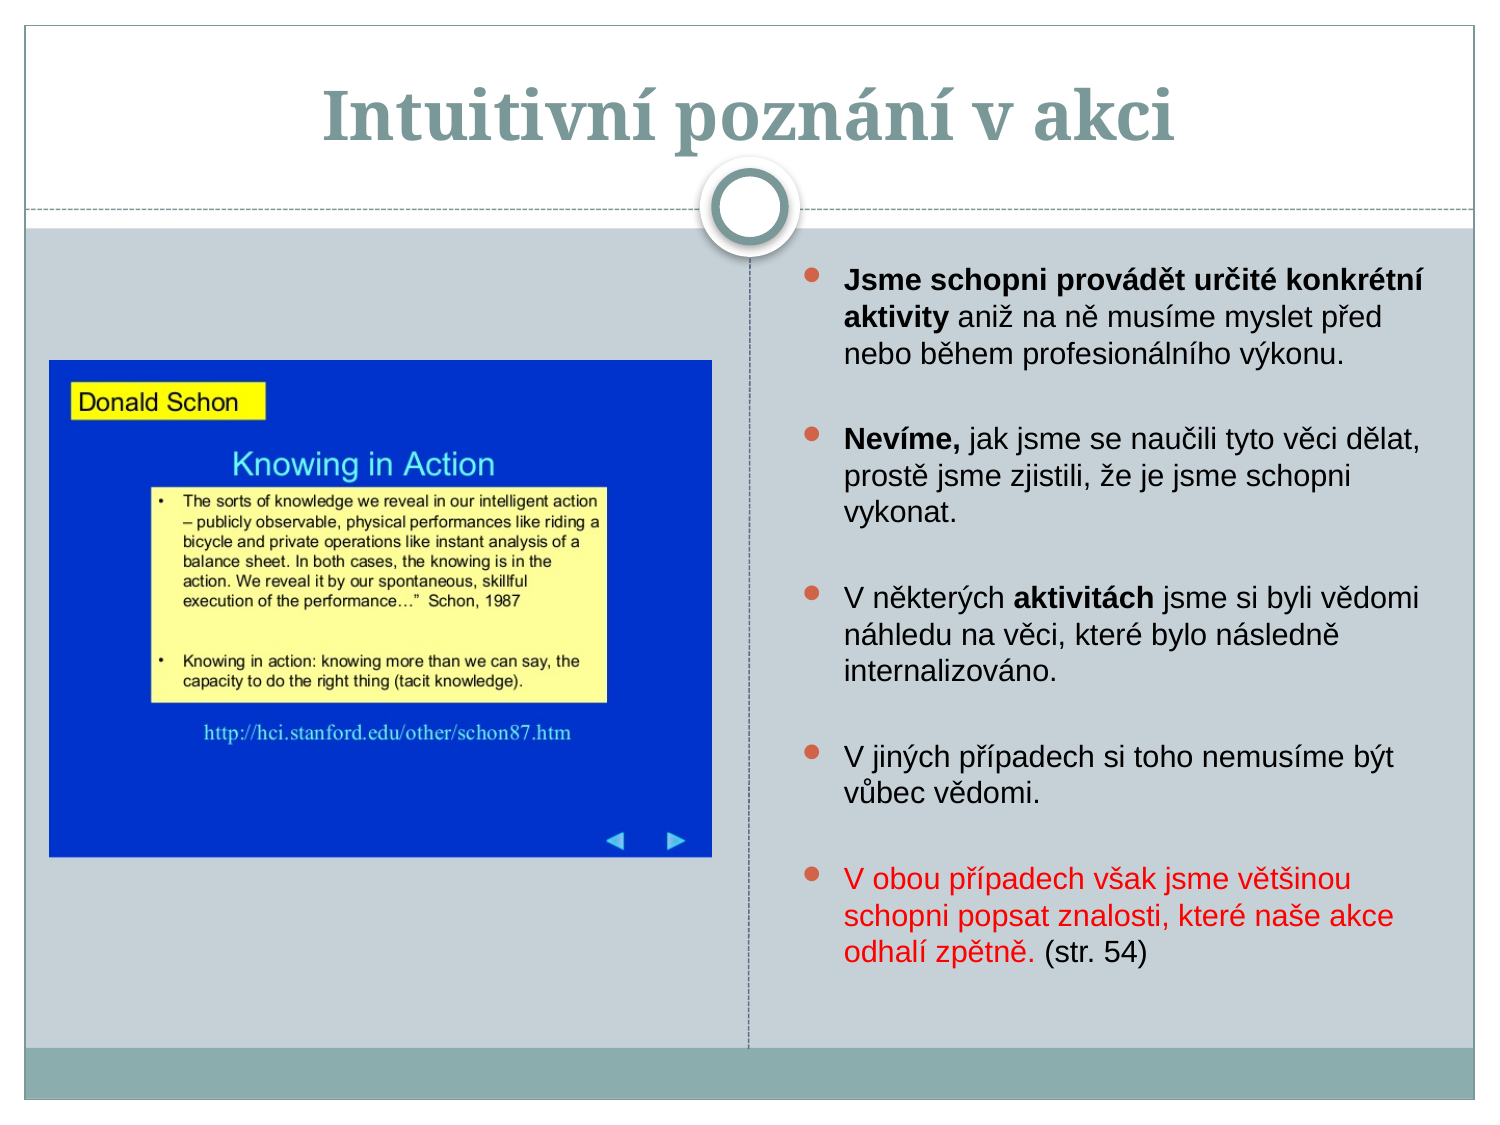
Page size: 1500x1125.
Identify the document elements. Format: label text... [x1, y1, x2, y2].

list Jsme schopni provádět určité konkrétní aktivity aniž na ně musíme myslet před nebo během profesionálního výkonu. Nevíme, jak jsme se naučili tyto věci dělat, prostě jsme zjistili, že je jsme schopni vykonat. V některých aktivitách jsme si byli vědomi náhledu na věci, které bylo následně internalizováno. V jiných případech si toho nemusíme být vůbec vědomi. V obou případech však jsme většinou schopni popsat znalosti, které naše akce odhalí zpětně. (str. 54) [787, 224, 1450, 993]
title Intuitivní poznání v akci [49, 37, 1450, 162]
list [49, 360, 713, 858]
